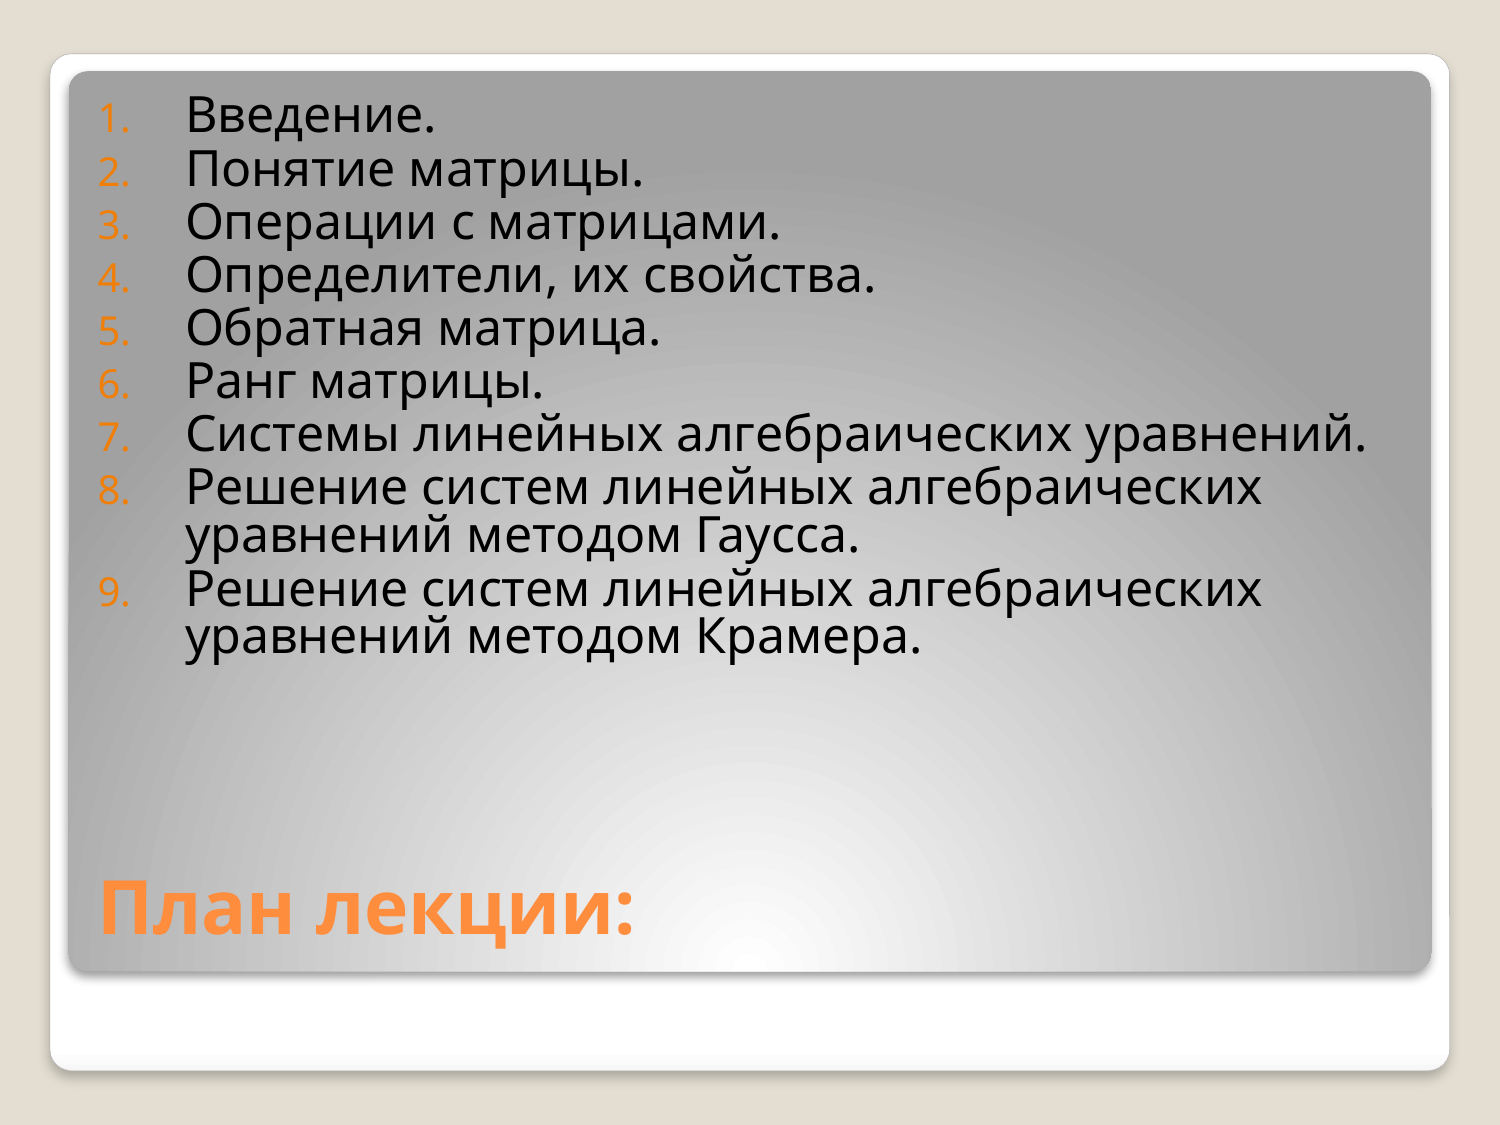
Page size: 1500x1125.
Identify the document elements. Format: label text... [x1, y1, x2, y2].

list Введение. Понятие матрицы. Операции с матрицами. Определители, их свойства. Обратная матрица. Ранг матрицы. Системы линейных алгебраических уравнений. Решение систем линейных алгебраических уравнений методом Гаусса. Решение систем линейных алгебраических уравнений методом Крамера. [82, 86, 1426, 775]
title План лекции: [82, 817, 1425, 991]
